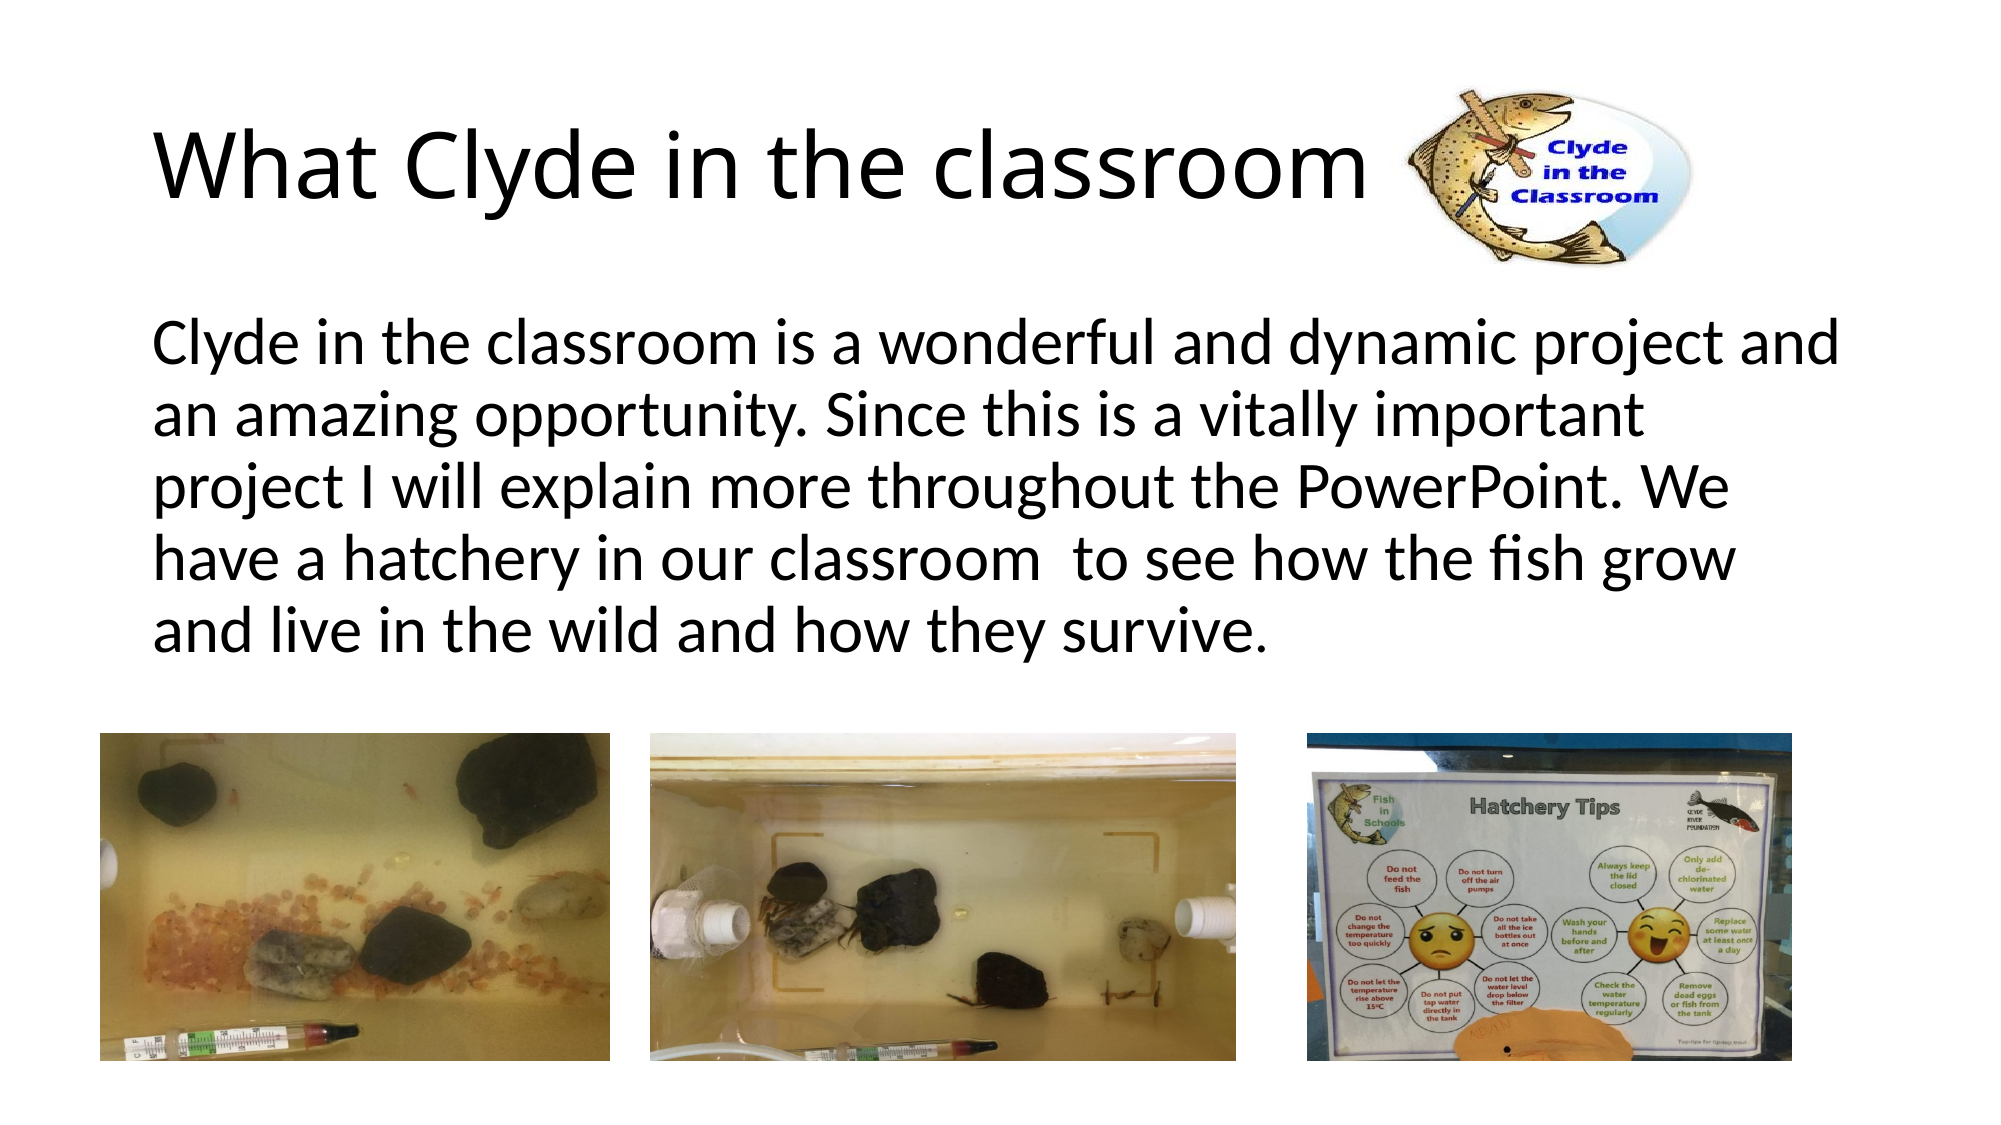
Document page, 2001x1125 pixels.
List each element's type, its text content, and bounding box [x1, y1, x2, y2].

list Clyde in the classroom is a wonderful and dynamic project and an amazing opportunity. Since this is a vitally important project I will explain more throughout the PowerPoint. We have a hatchery in our classroom to see how the fish grow and live in the wild and how they survive. [137, 299, 1863, 1014]
title What Clyde in the classroom is [137, 59, 1863, 278]
picture [1388, 70, 1711, 289]
picture [100, 733, 610, 1061]
picture [1307, 733, 1792, 1061]
picture [650, 733, 1236, 1061]
